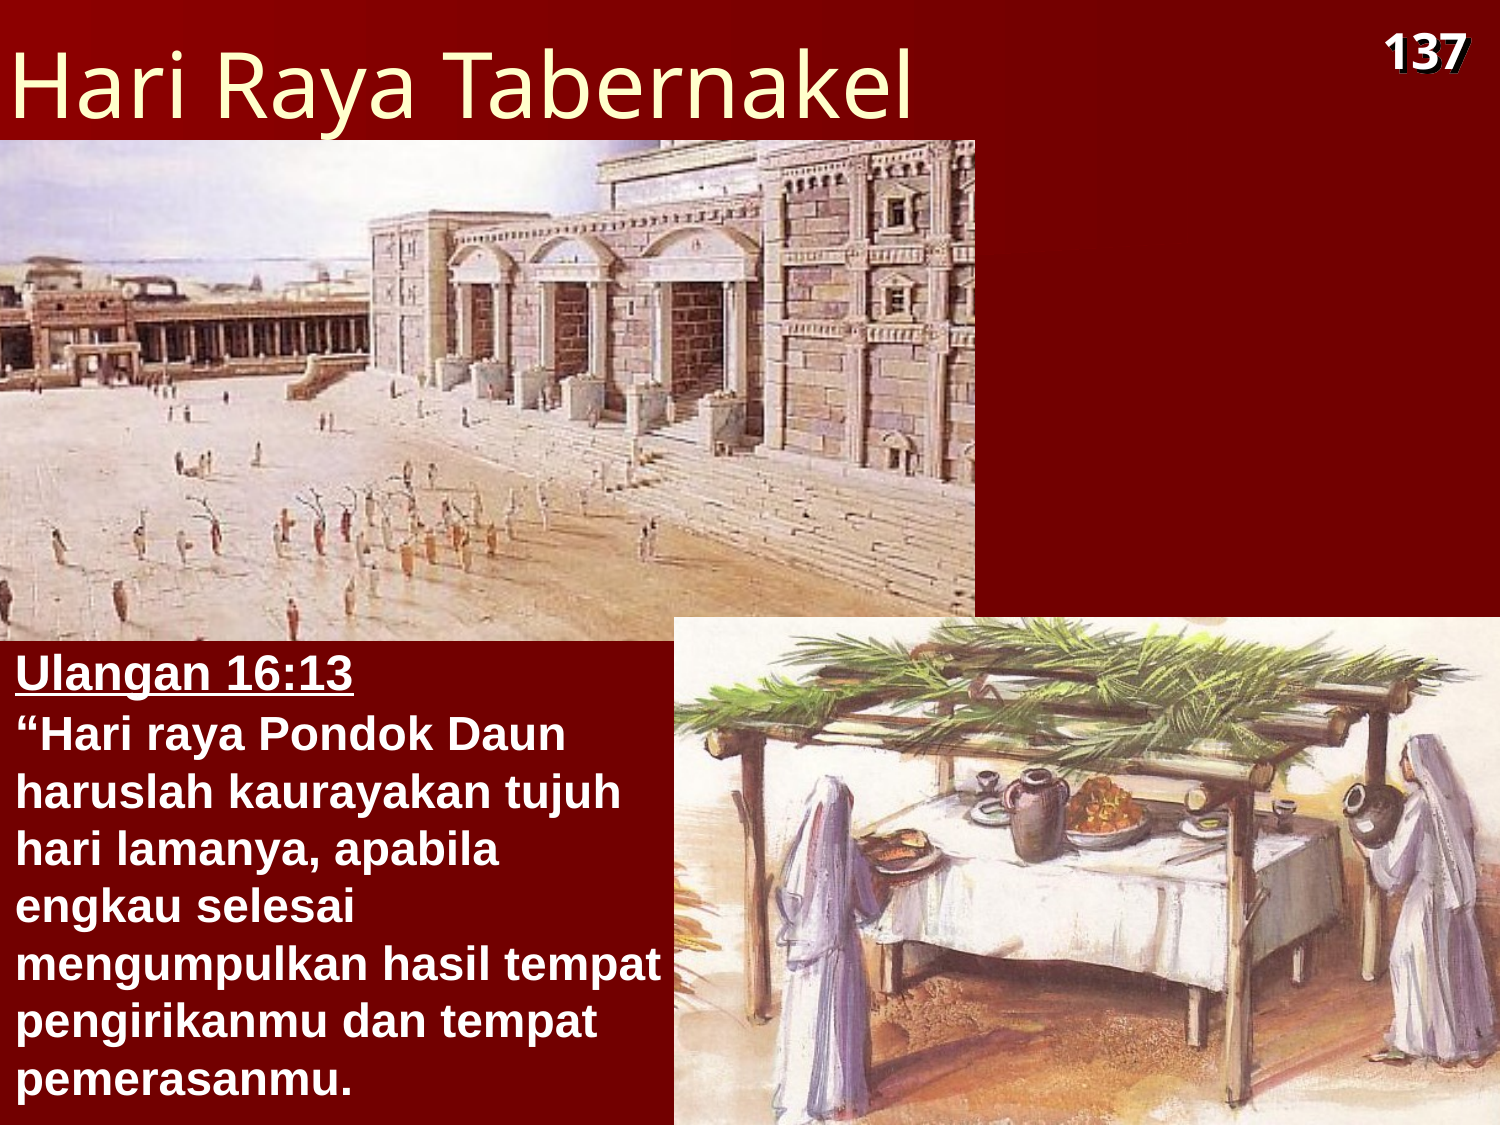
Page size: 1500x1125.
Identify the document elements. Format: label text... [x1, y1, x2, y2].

picture [0, 140, 1500, 1125]
title Hari Raya Tabernakel [0, 0, 951, 139]
text_box Ulangan 16:13 “Hari raya Pondok Daun haruslah kaurayakan tujuh hari lamanya, apabila engkau selesai mengumpulkan hasil tempat pengirikanmu dan tempat pemerasanmu. [0, 650, 668, 1113]
text_box 137 [1367, 11, 1483, 87]
